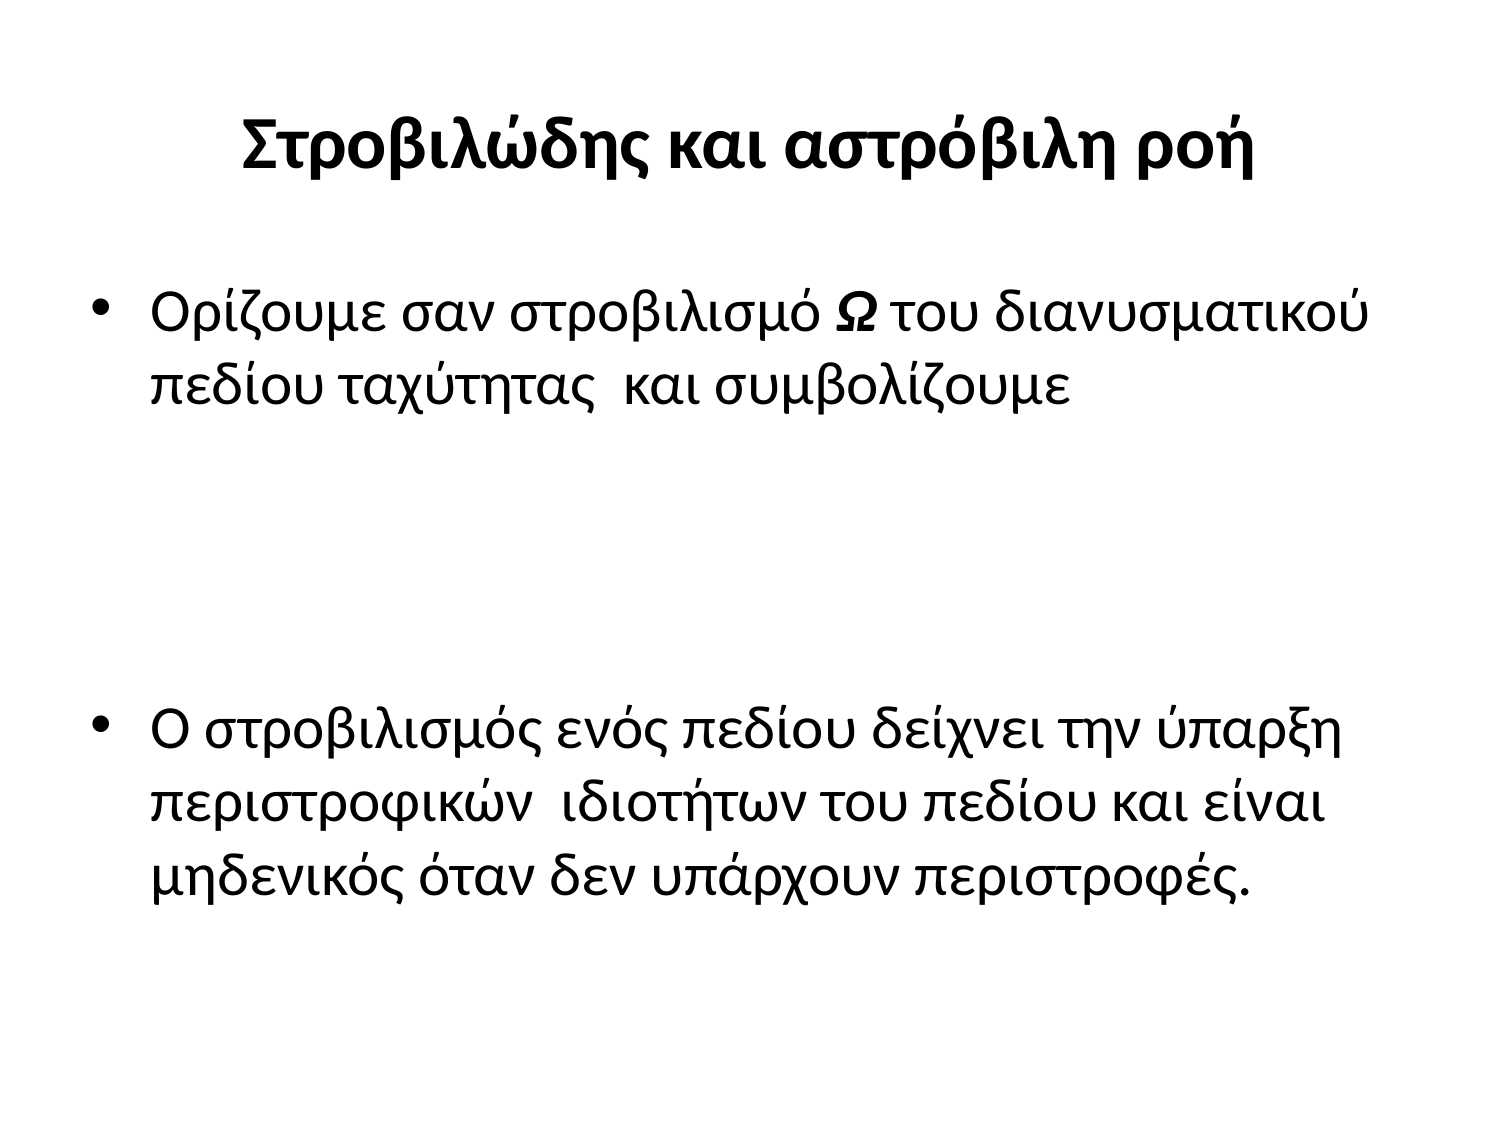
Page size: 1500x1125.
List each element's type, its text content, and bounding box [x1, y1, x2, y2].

title Στροβιλώδης και αστρόβιλη ροή [75, 45, 1425, 233]
